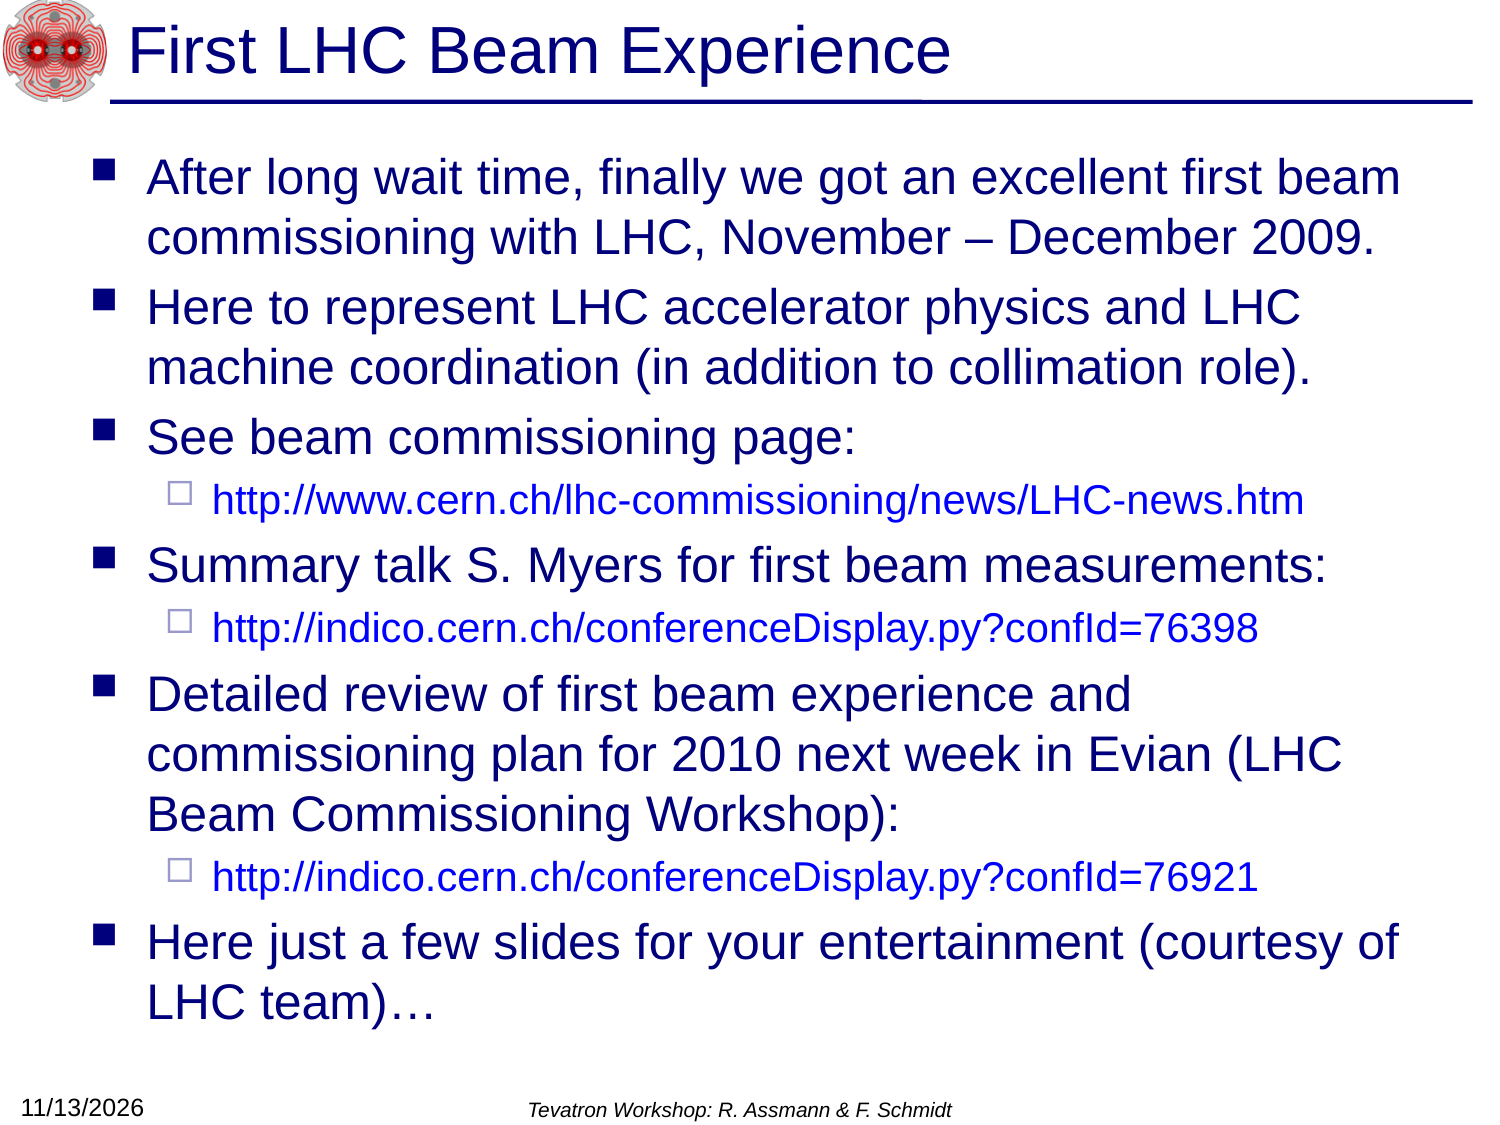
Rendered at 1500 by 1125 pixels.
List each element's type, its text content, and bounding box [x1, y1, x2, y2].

list After long wait time, finally we got an excellent first beam commissioning with LHC, November – December 2009. Here to represent LHC accelerator physics and LHC machine coordination (in addition to collimation role). See beam commissioning page: http://www.cern.ch/lhc-commissioning/news/LHC-news.htm Summary talk S. Myers for first beam measurements: http://indico.cern.ch/conferenceDisplay.py?confId=76398 Detailed review of first beam experience and commissioning plan for 2010 next week in Evian (LHC Beam Commissioning Workshop): http://indico.cern.ch/conferenceDisplay.py?confId=76921 Here just a few slides for your entertainment (courtesy of LHC team)… [74, 136, 1426, 1052]
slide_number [5, 1085, 356, 1125]
footer Tevatron Workshop: R. Assmann & F. Schmidt [512, 1087, 988, 1125]
picture [0, 0, 108, 103]
title First LHC Beam Experience [111, 3, 1463, 91]
